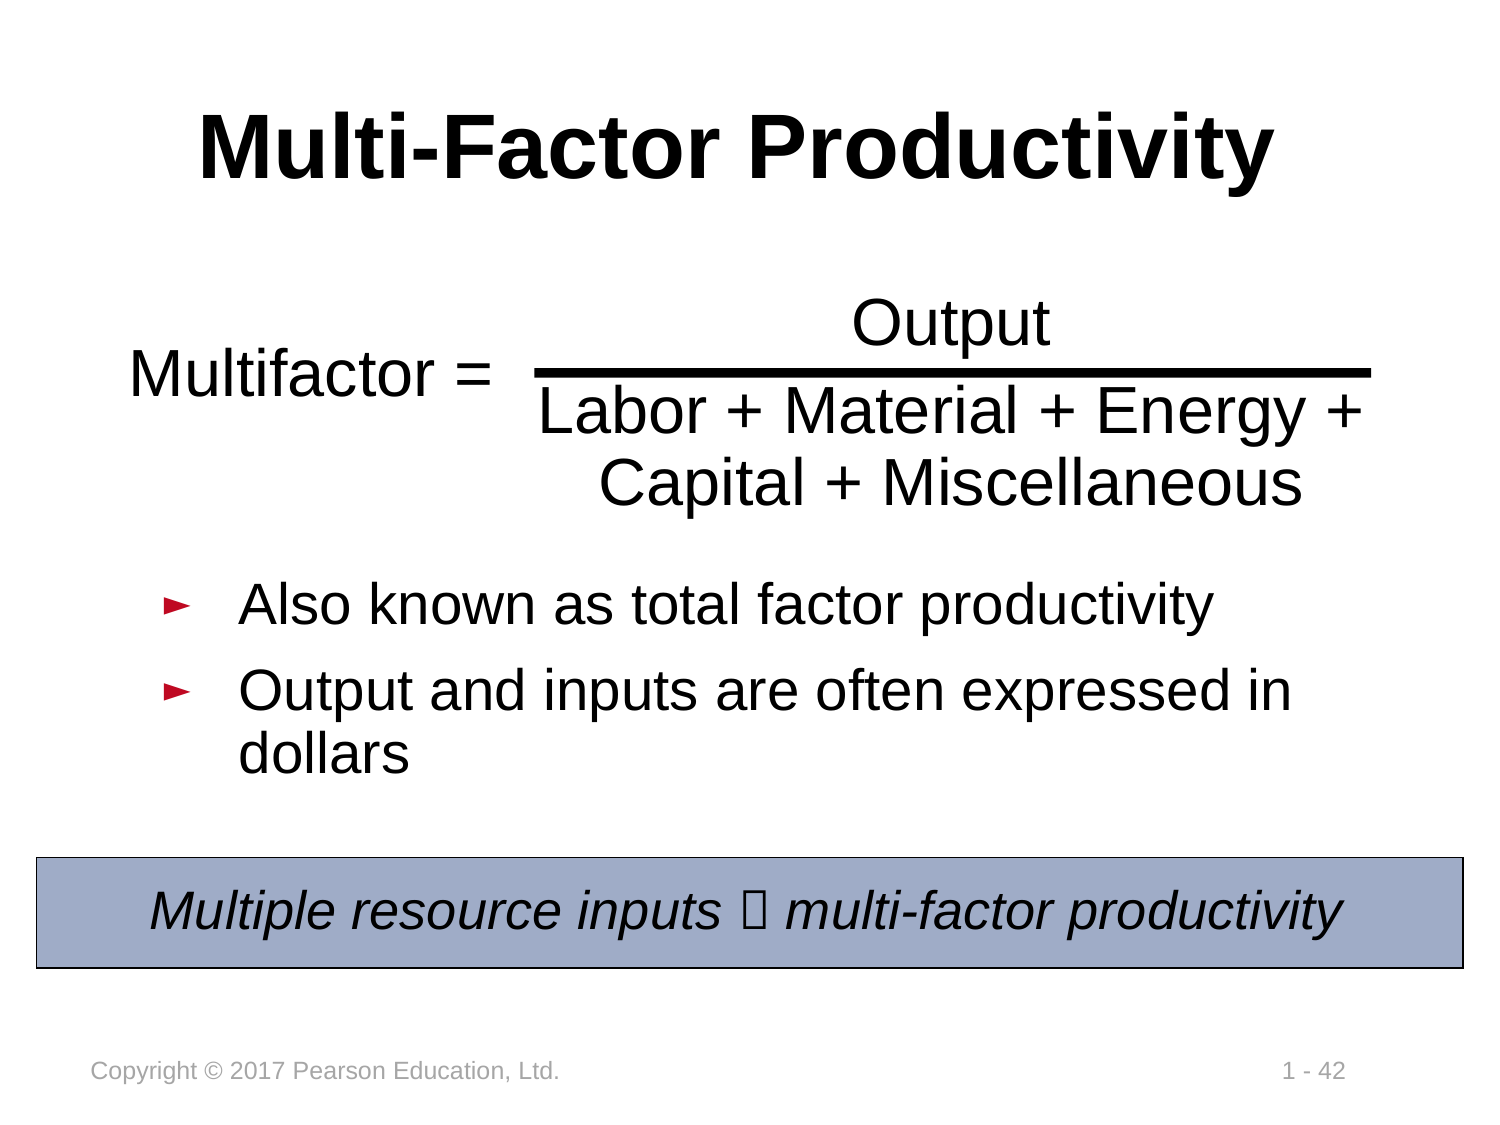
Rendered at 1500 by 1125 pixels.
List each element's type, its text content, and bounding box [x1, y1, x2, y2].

text_box Also known as total factor productivity Output and inputs are often expressed in dollars [148, 566, 1347, 794]
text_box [111, 280, 1388, 536]
title Multi-Factor Productivity [112, 71, 1388, 213]
text_box Multiple resource inputs  multi-factor productivity [36, 857, 1463, 968]
